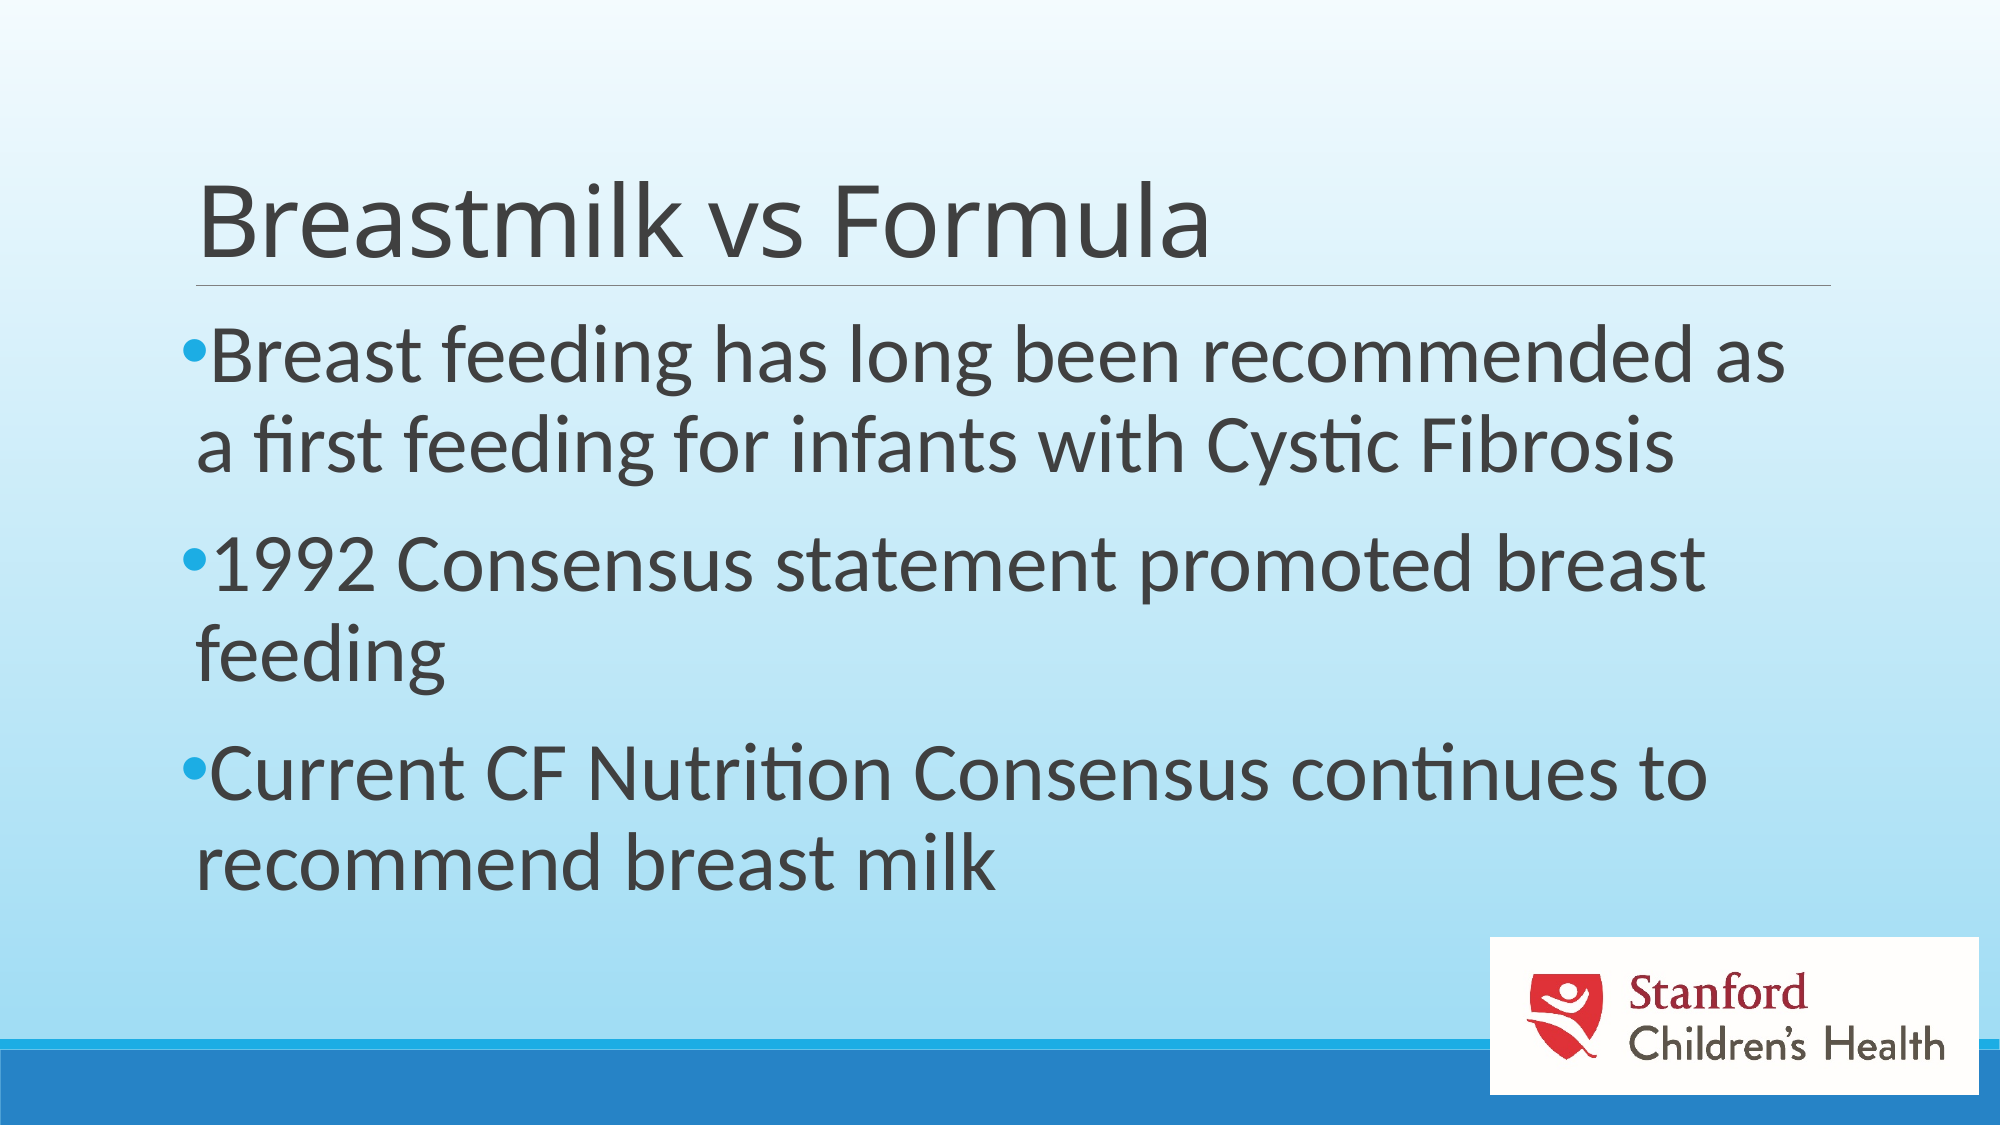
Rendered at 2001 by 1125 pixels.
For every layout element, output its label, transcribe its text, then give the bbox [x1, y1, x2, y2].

title Breastmilk vs Formula [180, 47, 1830, 285]
list Breast feeding has long been recommended as a first feeding for infants with Cystic Fibrosis 1992 Consensus statement promoted breast feeding Current CF Nutrition Consensus continues to recommend breast milk [180, 302, 1830, 963]
picture [1490, 936, 1979, 1096]
